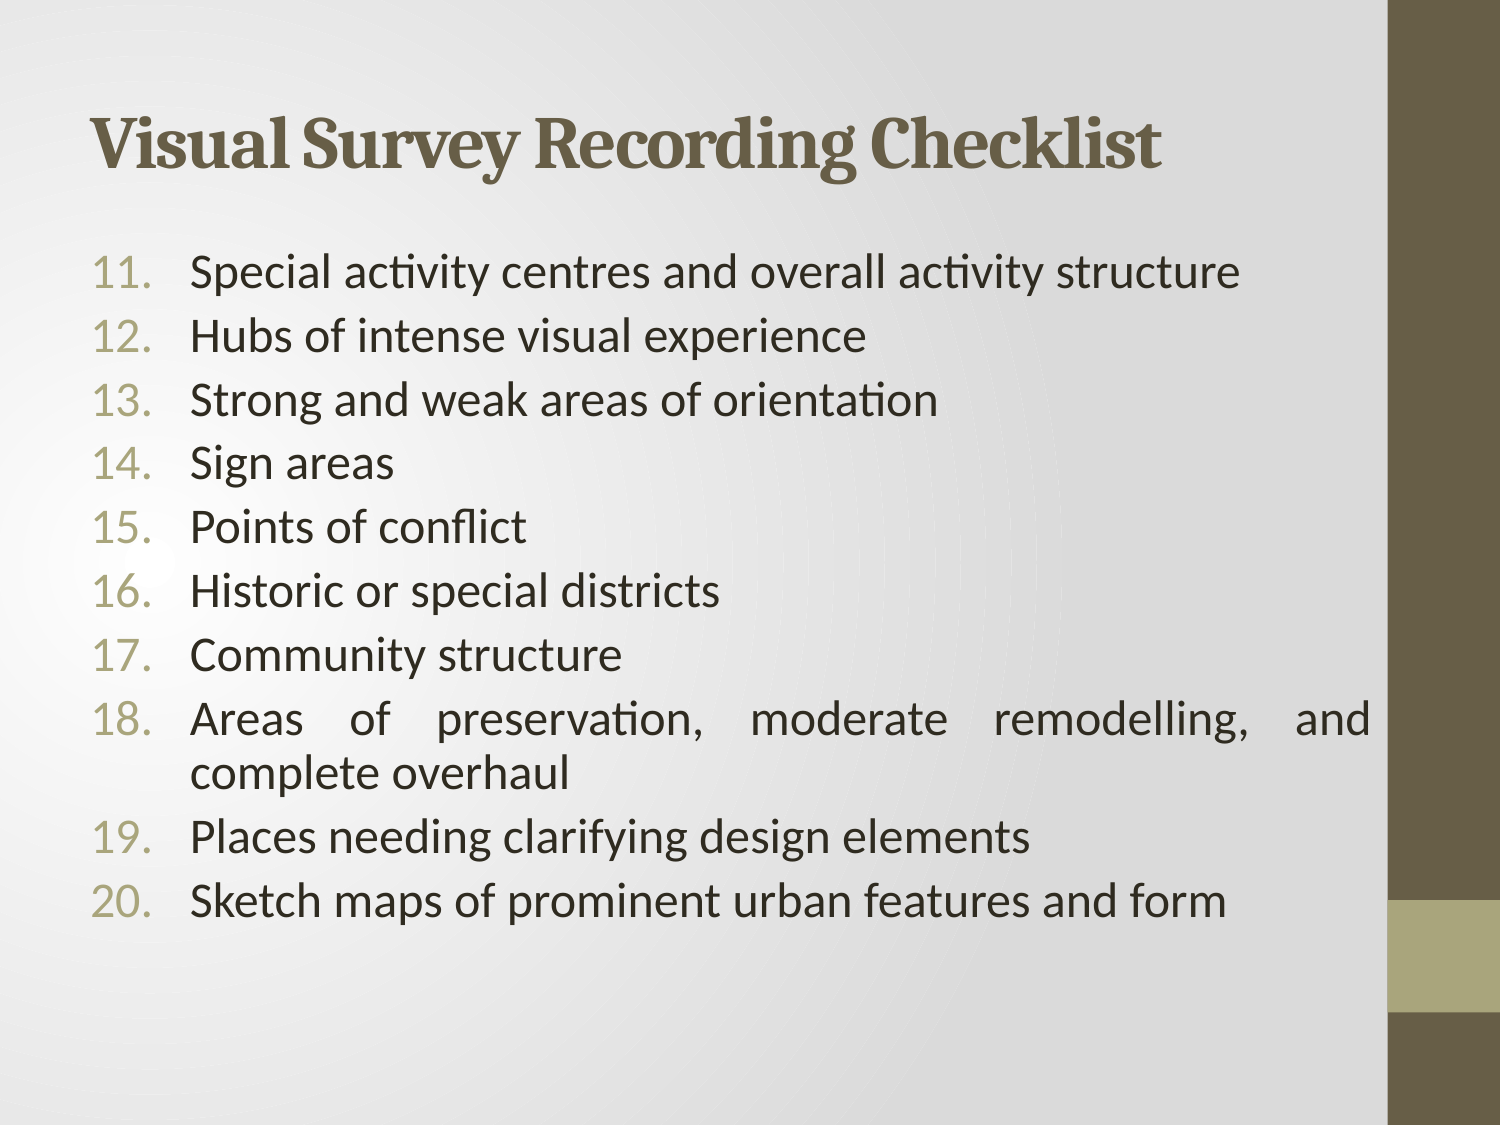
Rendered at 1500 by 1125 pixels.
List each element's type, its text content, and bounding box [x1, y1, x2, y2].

list Special activity centres and overall activity structure Hubs of intense visual experience Strong and weak areas of orientation Sign areas Points of conflict Historic or special districts Community structure Areas of preservation, moderate remodelling, and complete overhaul Places needing clarifying design elements Sketch maps of prominent urban features and form [75, 237, 1388, 975]
title Visual Survey Recording Checklist [75, 45, 1413, 233]
